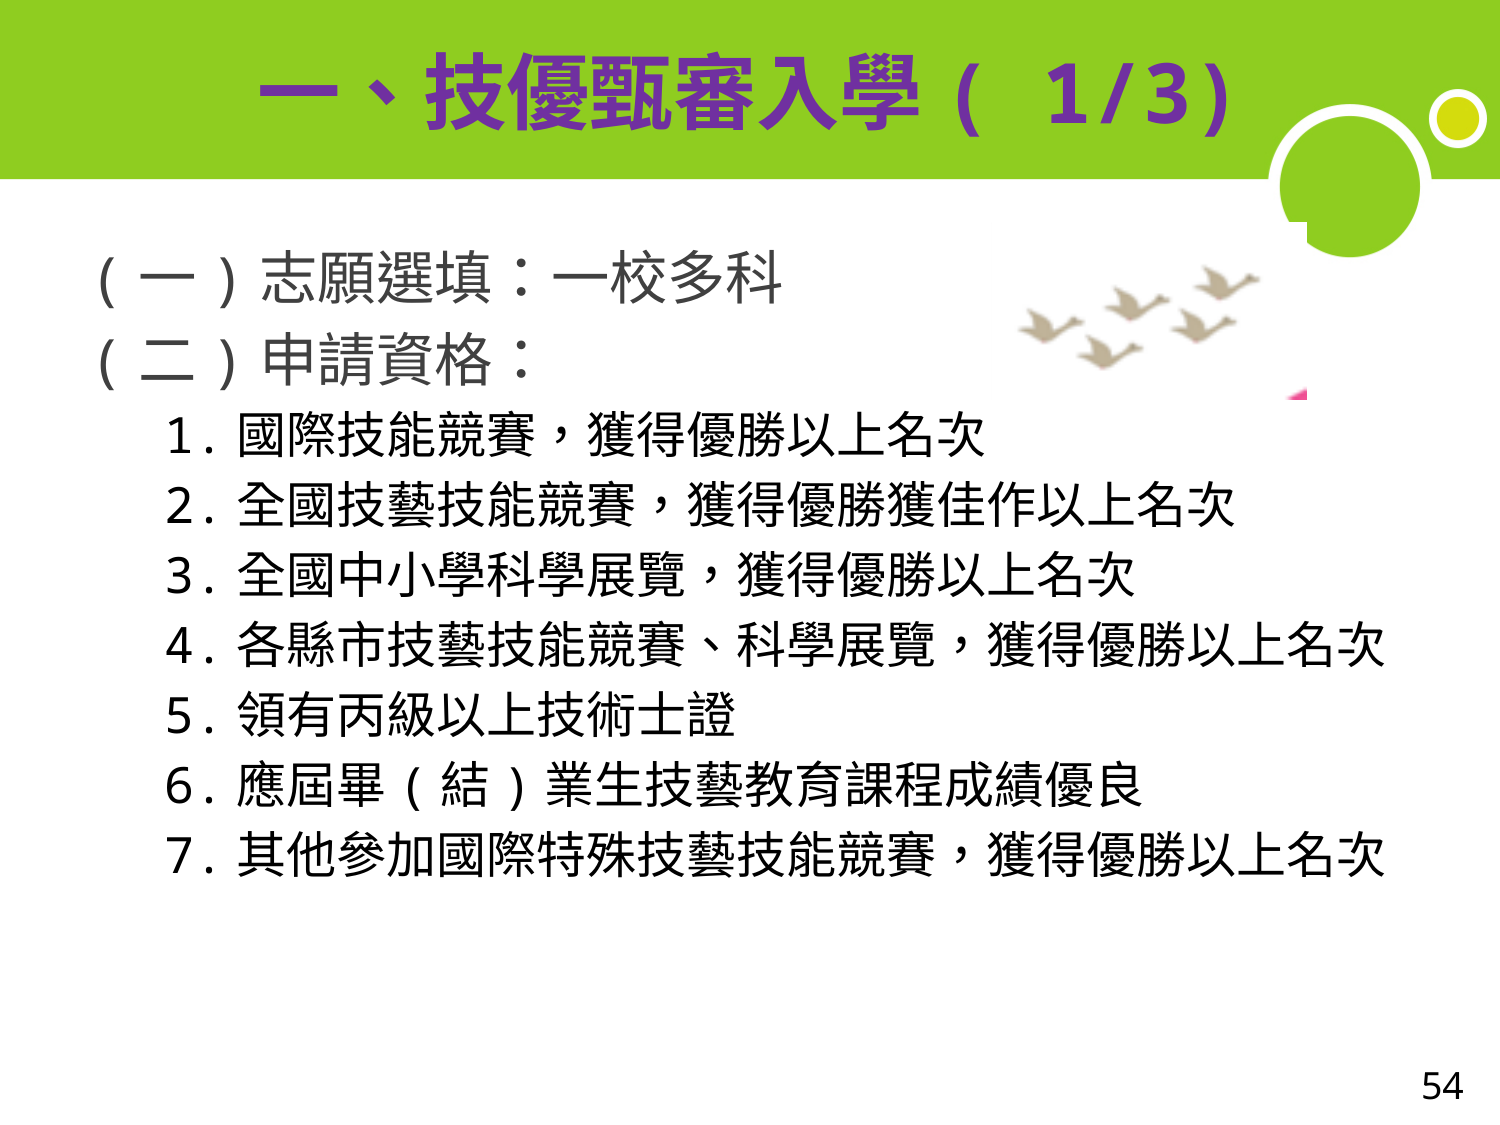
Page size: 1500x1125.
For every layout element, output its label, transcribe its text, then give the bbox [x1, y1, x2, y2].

slide_number 54 [1406, 1054, 1500, 1103]
list (一)志願選填：一校多科 (二)申請資格： 1.國際技能競賽，獲得優勝以上名次 2.全國技藝技能競賽，獲得優勝獲佳作以上名次 3.全國中小學科學展覽，獲得優勝以上名次 4.各縣市技藝技能競賽、科學展覽，獲得優勝以上名次 5.領有丙級以上技術士證 6.應屆畢(結)業生技藝教育課程成績優良 7.其他參加國際特殊技藝技能競賽，獲得優勝以上名次 [75, 187, 1425, 938]
picture [0, 179, 1500, 1125]
title 一、技優甄審入學( 1/3) [0, 2, 1500, 179]
